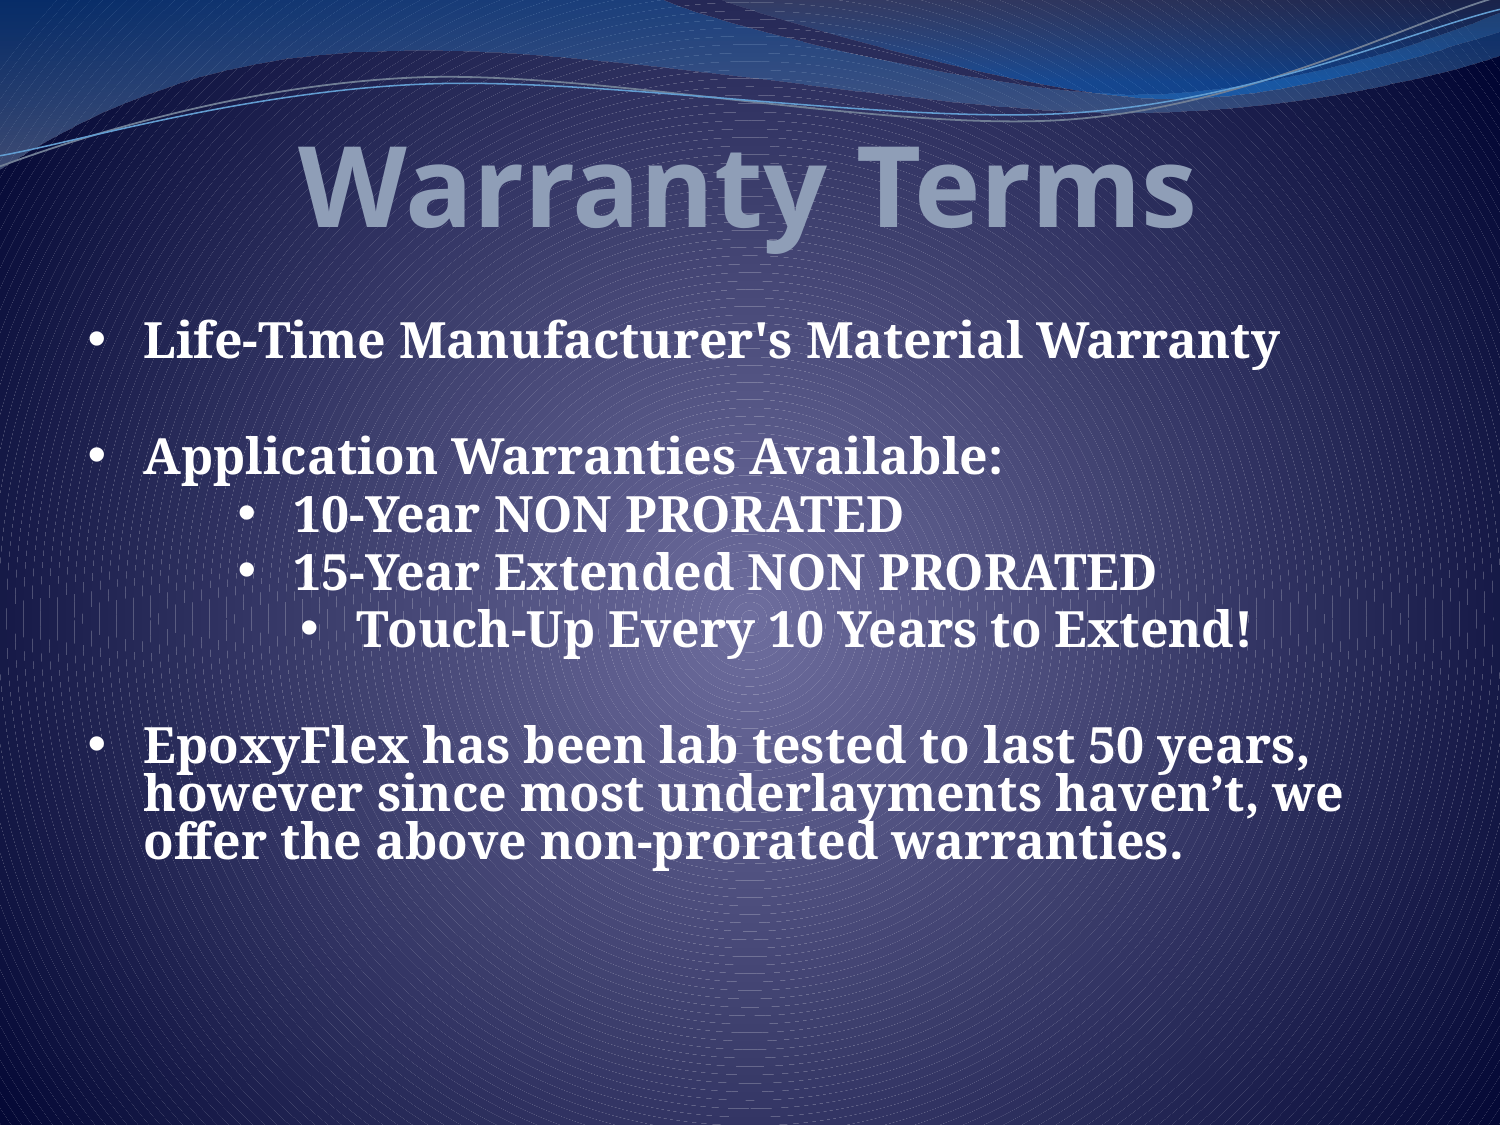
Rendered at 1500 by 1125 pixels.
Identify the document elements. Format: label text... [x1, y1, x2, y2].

title Warranty Terms [37, 137, 1463, 250]
subtitle Life-Time Manufacturer's Material Warranty Application Warranties Available: 10-Year NON PRORATED 15-Year Extended NON PRORATED Touch-Up Every 10 Years to Extend! EpoxyFlex has been lab tested to last 50 years, however since most underlayments haven’t, we offer the above non-prorated warranties. [87, 312, 1376, 1000]
